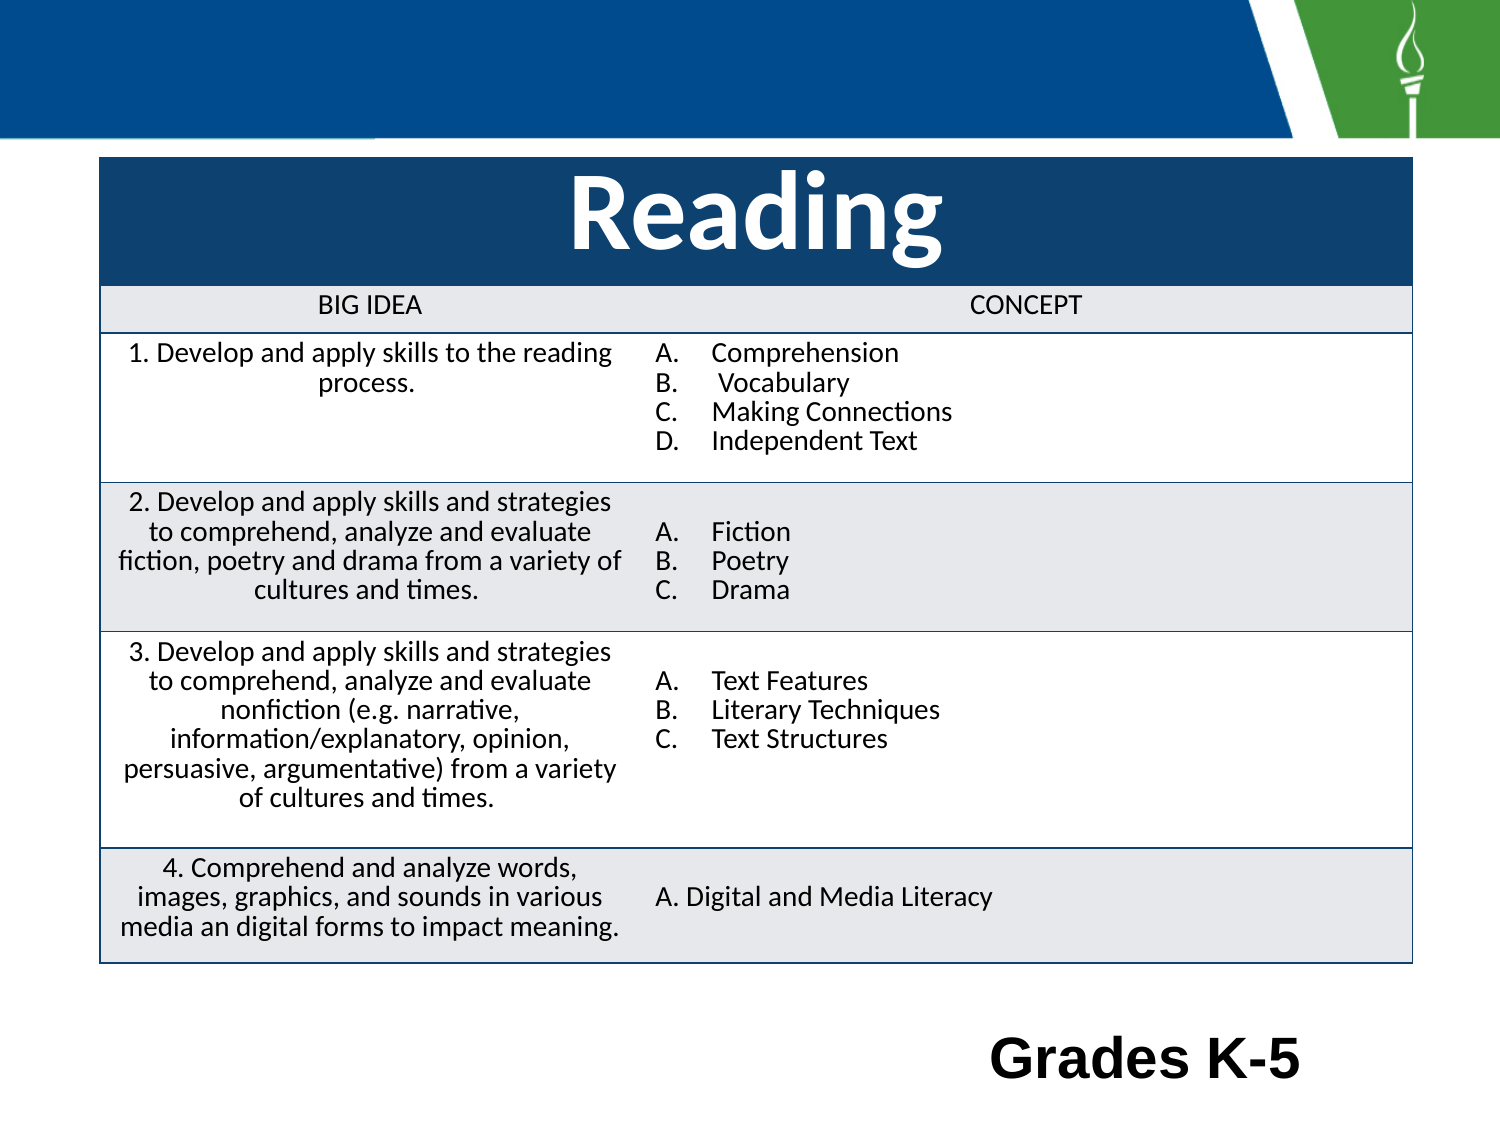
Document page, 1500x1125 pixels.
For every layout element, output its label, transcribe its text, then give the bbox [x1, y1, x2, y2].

table_cell 1. Develop and apply skills to the reading process. [101, 334, 640, 482]
table_cell 3. Develop and apply skills and strategies to comprehend, analyze and evaluate nonfiction (e.g. narrative, information/explanatory, opinion, persuasive, argumentative) from a variety of cultures and times. [101, 632, 640, 847]
table_cell 2. Develop and apply skills and strategies to comprehend, analyze and evaluate fiction, poetry and drama from a variety of cultures and times. [101, 483, 640, 631]
table_cell Fiction Poetry Drama [640, 483, 1412, 631]
table_cell BIG IDEA [101, 286, 640, 332]
text_box Grades K-5 [974, 1012, 1413, 1098]
table_cell Text Features Literary Techniques Text Structures [640, 632, 1412, 847]
table_cell A. Digital and Media Literacy [640, 849, 1412, 962]
table_cell 4. Comprehend and analyze words, images, graphics, and sounds in various media an digital forms to impact meaning. [101, 849, 640, 962]
table_header Reading [101, 158, 1412, 284]
table_cell Comprehension Vocabulary Making Connections Independent Text [640, 334, 1412, 482]
table_cell CONCEPT [640, 286, 1412, 332]
picture [0, 0, 1500, 1125]
